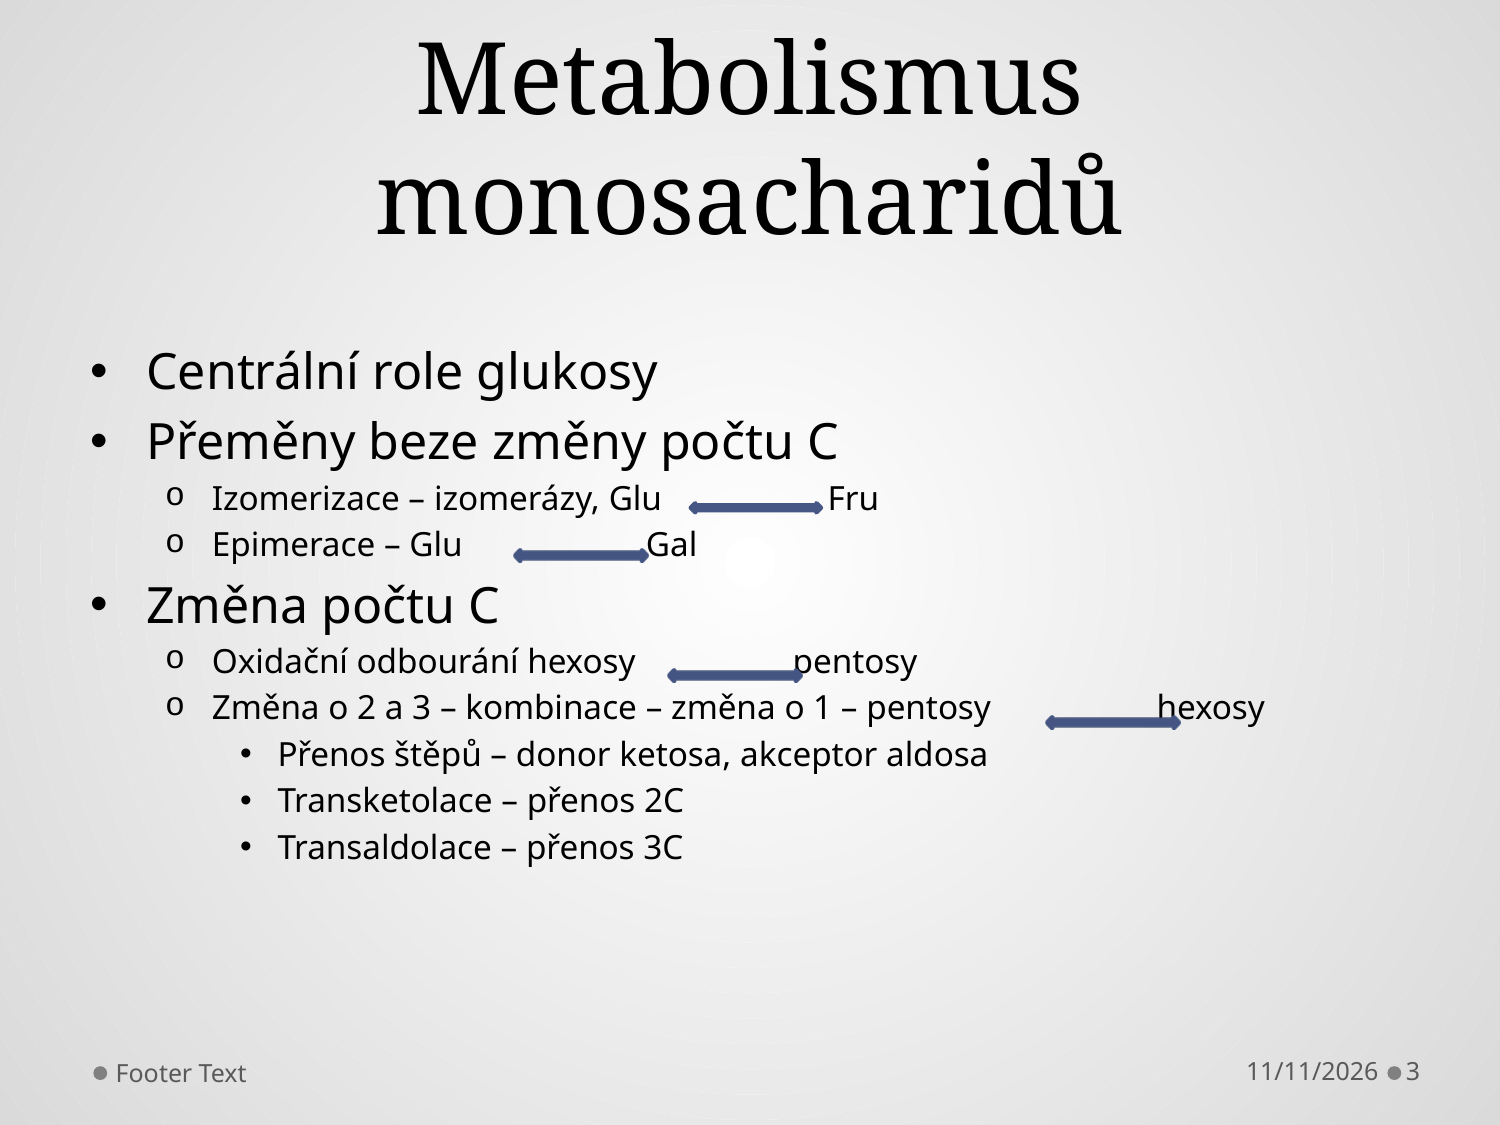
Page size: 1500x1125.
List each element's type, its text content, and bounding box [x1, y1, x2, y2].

picture [1045, 715, 1181, 731]
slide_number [1043, 1042, 1386, 1103]
picture [666, 668, 803, 684]
footer Footer Text [108, 1042, 576, 1103]
picture [513, 548, 649, 563]
text_box [688, 501, 824, 515]
slide_number 3 [1401, 1042, 1494, 1103]
title Metabolismus monosacharidů [53, 0, 1447, 263]
list Centrální role glukosy Přeměny beze změny počtu C Izomerizace – izomerázy, Glu Fru Epimerace – Glu Gal Změna počtu C Oxidační odbourání hexosy pentosy Změna o 2 a 3 – kombinace – změna o 1 – pentosy hexosy Přenos štěpů – donor ketosa, akceptor aldosa Transketolace – přenos 2C Transaldolace – přenos 3C [75, 262, 1425, 1005]
